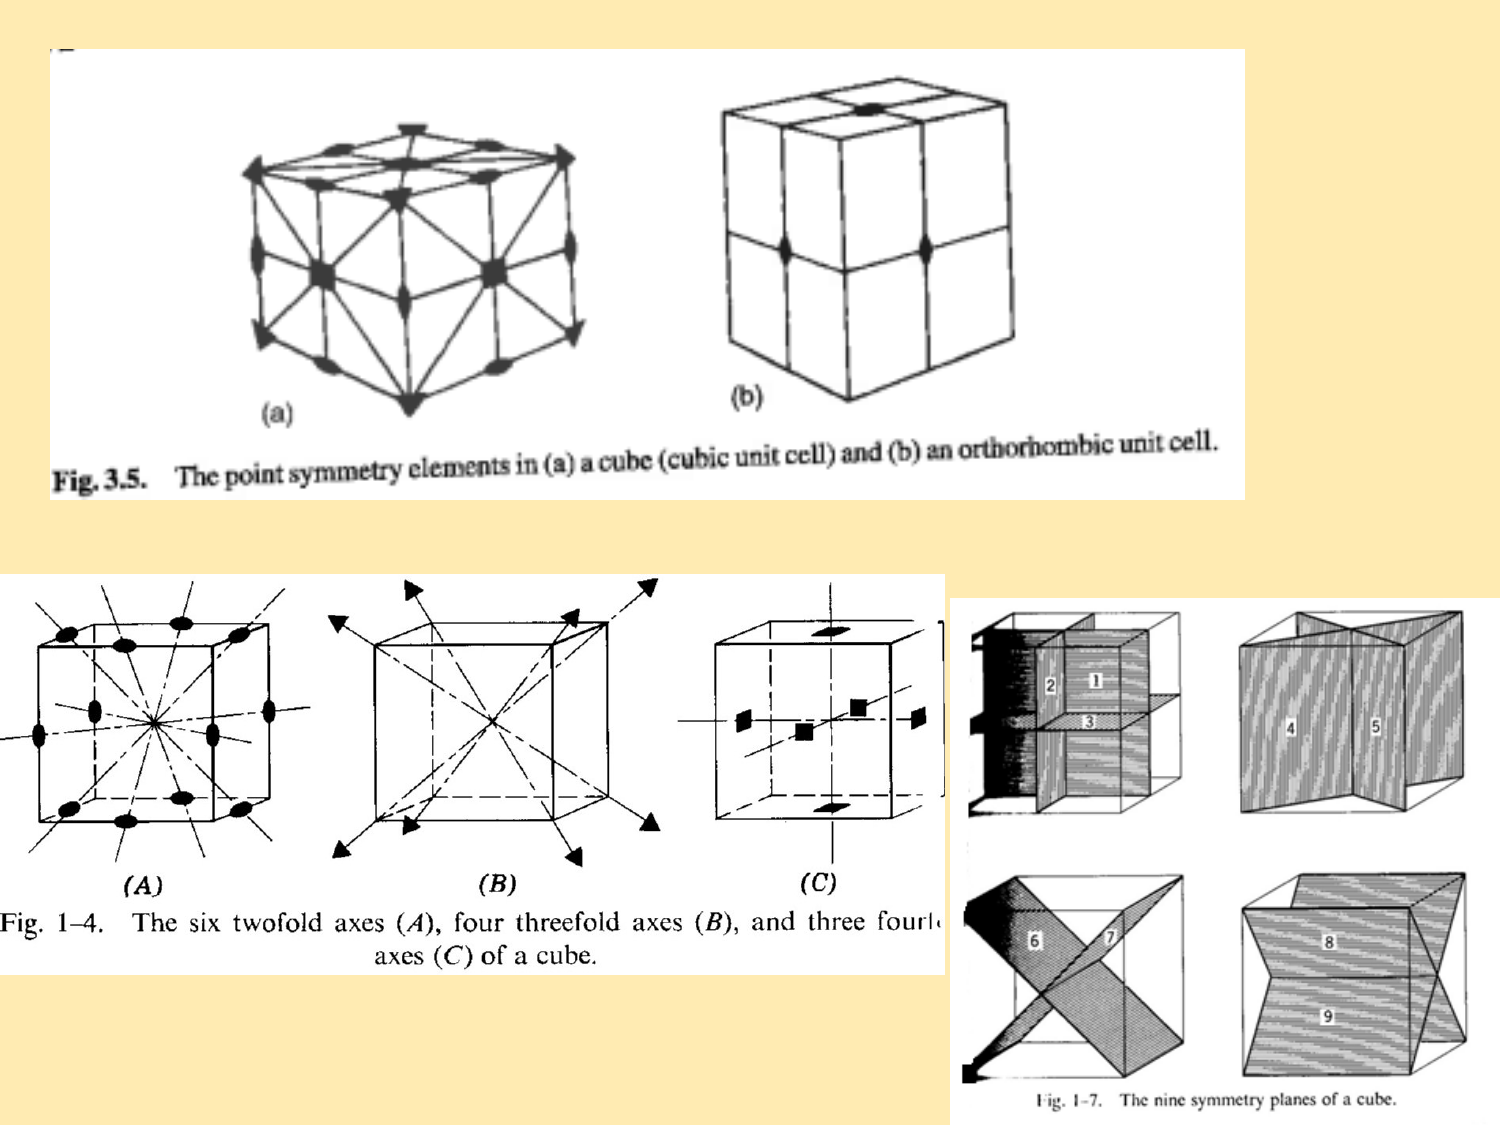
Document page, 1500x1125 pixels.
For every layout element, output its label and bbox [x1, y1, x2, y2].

picture [949, 598, 1500, 1125]
picture [49, 49, 1245, 501]
picture [0, 574, 945, 976]
